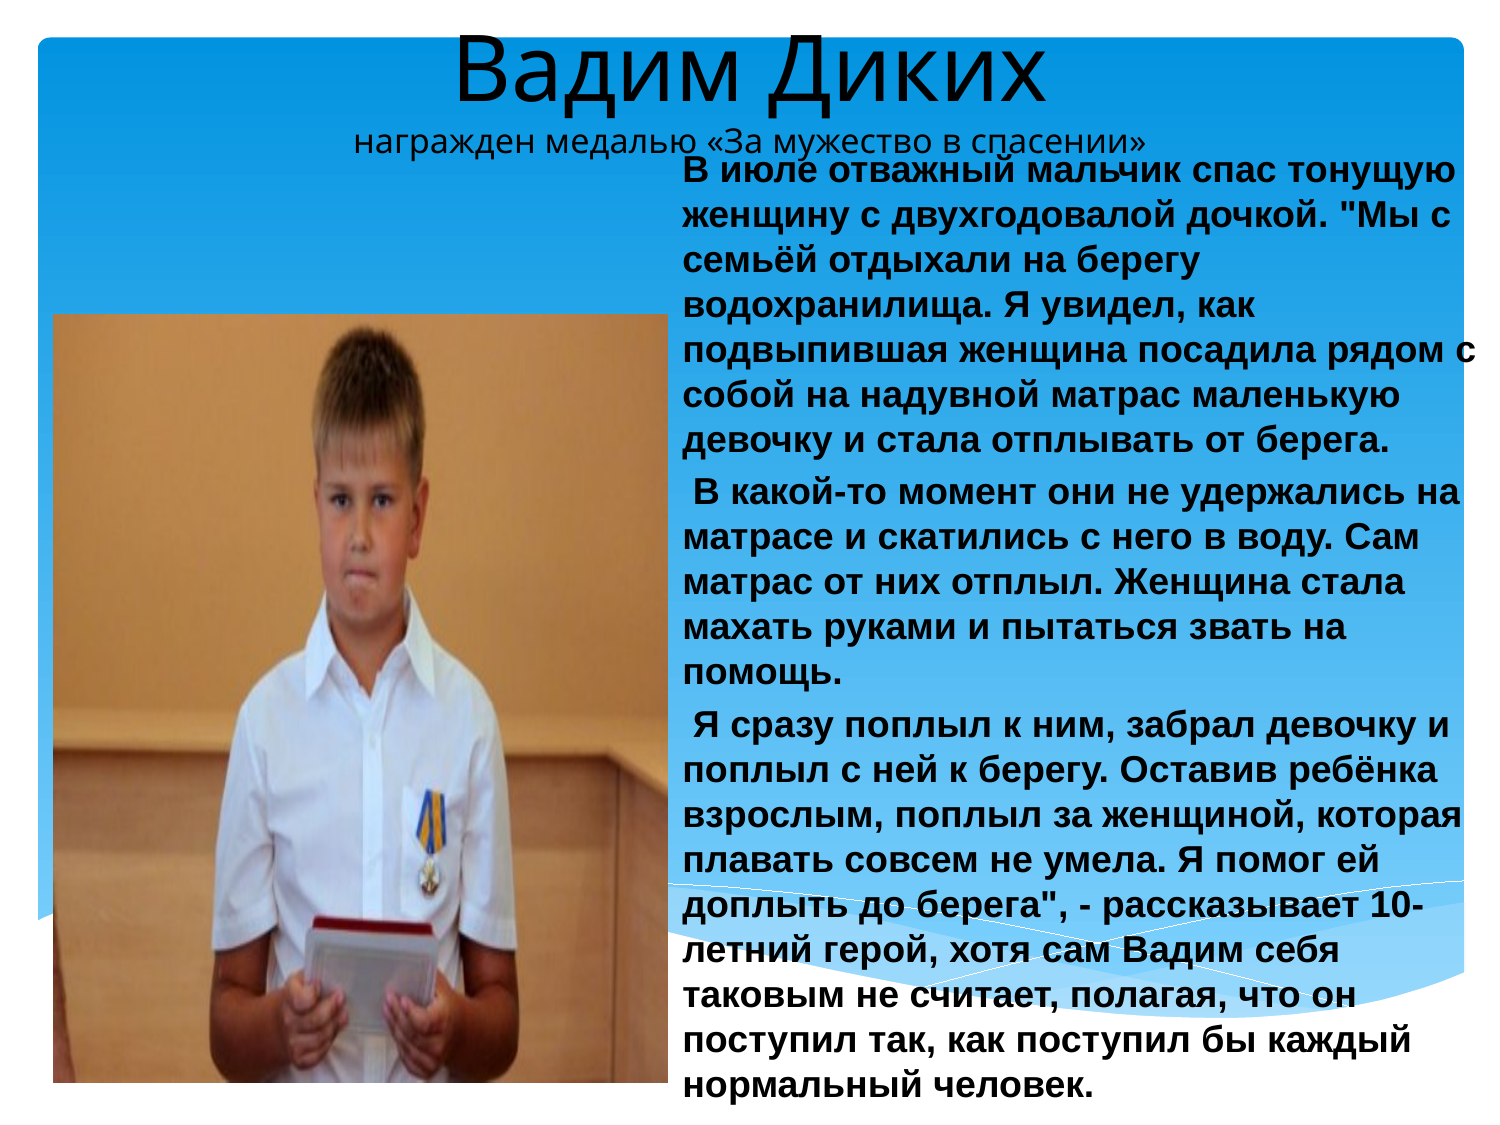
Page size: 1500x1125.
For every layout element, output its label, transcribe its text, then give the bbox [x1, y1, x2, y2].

subtitle В июле отважный мальчик спас тонущую женщину с двухгодовалой дочкой. "Мы с семьёй отдыхали на берегу водохранилища. Я увидел, как подвыпившая женщина посадила рядом с собой на надувной матрас маленькую девочку и стала отплывать от берега. В какой-то момент они не удержались на матрасе и скатились с него в воду. Сам матрас от них отплыл. Женщина стала махать руками и пытаться звать на помощь. Я сразу поплыл к ним, забрал девочку и поплыл с ней к берегу. Оставив ребёнка взрослым, поплыл за женщиной, которая плавать совсем не умела. Я помог ей доплыть до берега", - рассказывает 10-летний герой, хотя сам Вадим себя таковым не считает, полагая, что он поступил так, как поступил бы каждый нормальный человек. [667, 137, 1500, 1125]
title Вадим Диких награжден медалью «За мужество в спасении» [41, 0, 1459, 279]
picture [52, 314, 668, 1083]
